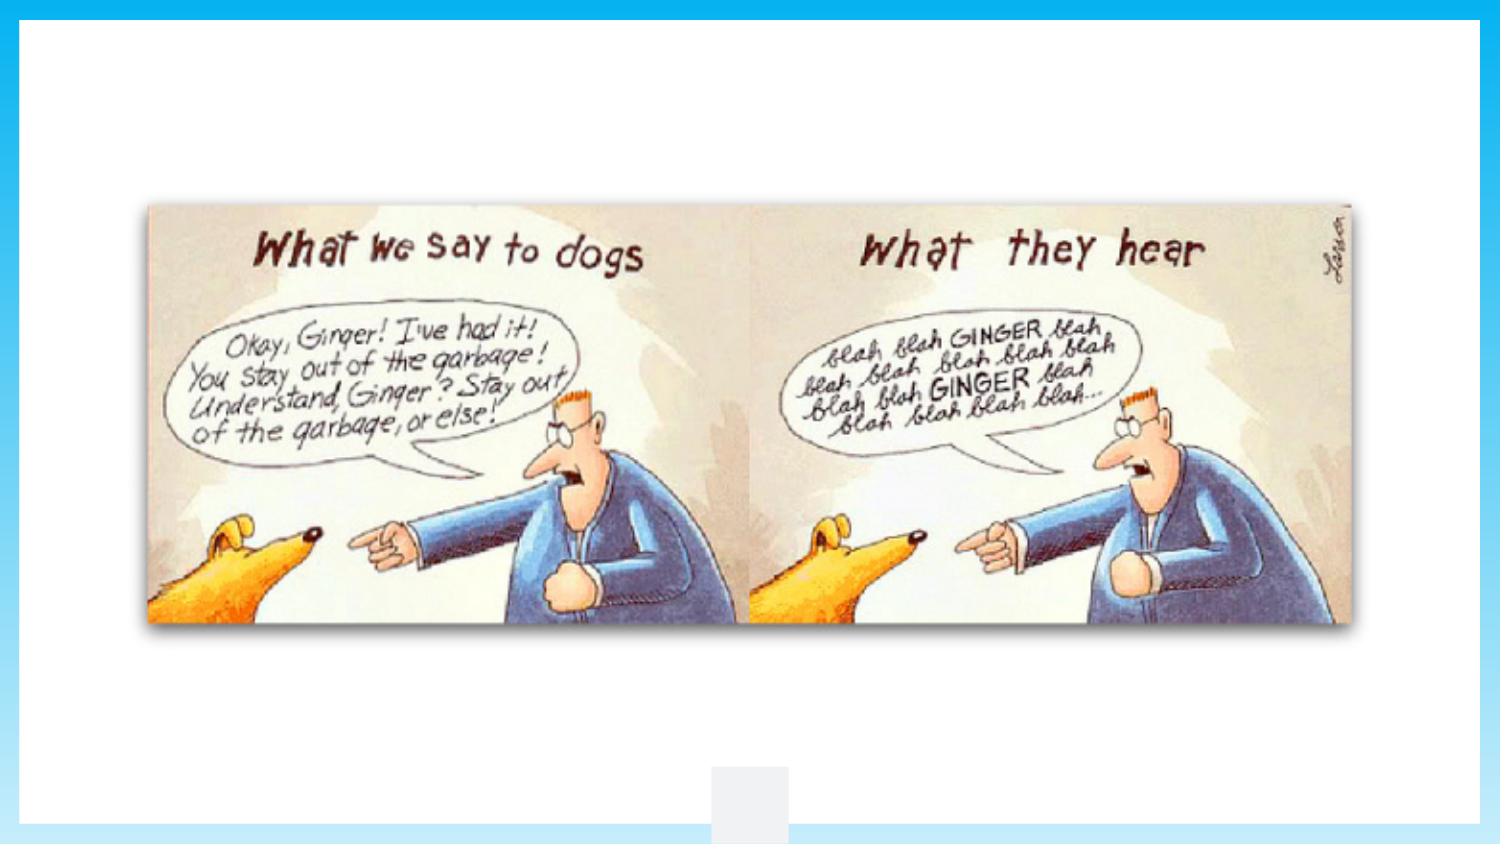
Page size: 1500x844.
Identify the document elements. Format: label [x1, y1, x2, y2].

picture [125, 189, 1375, 654]
